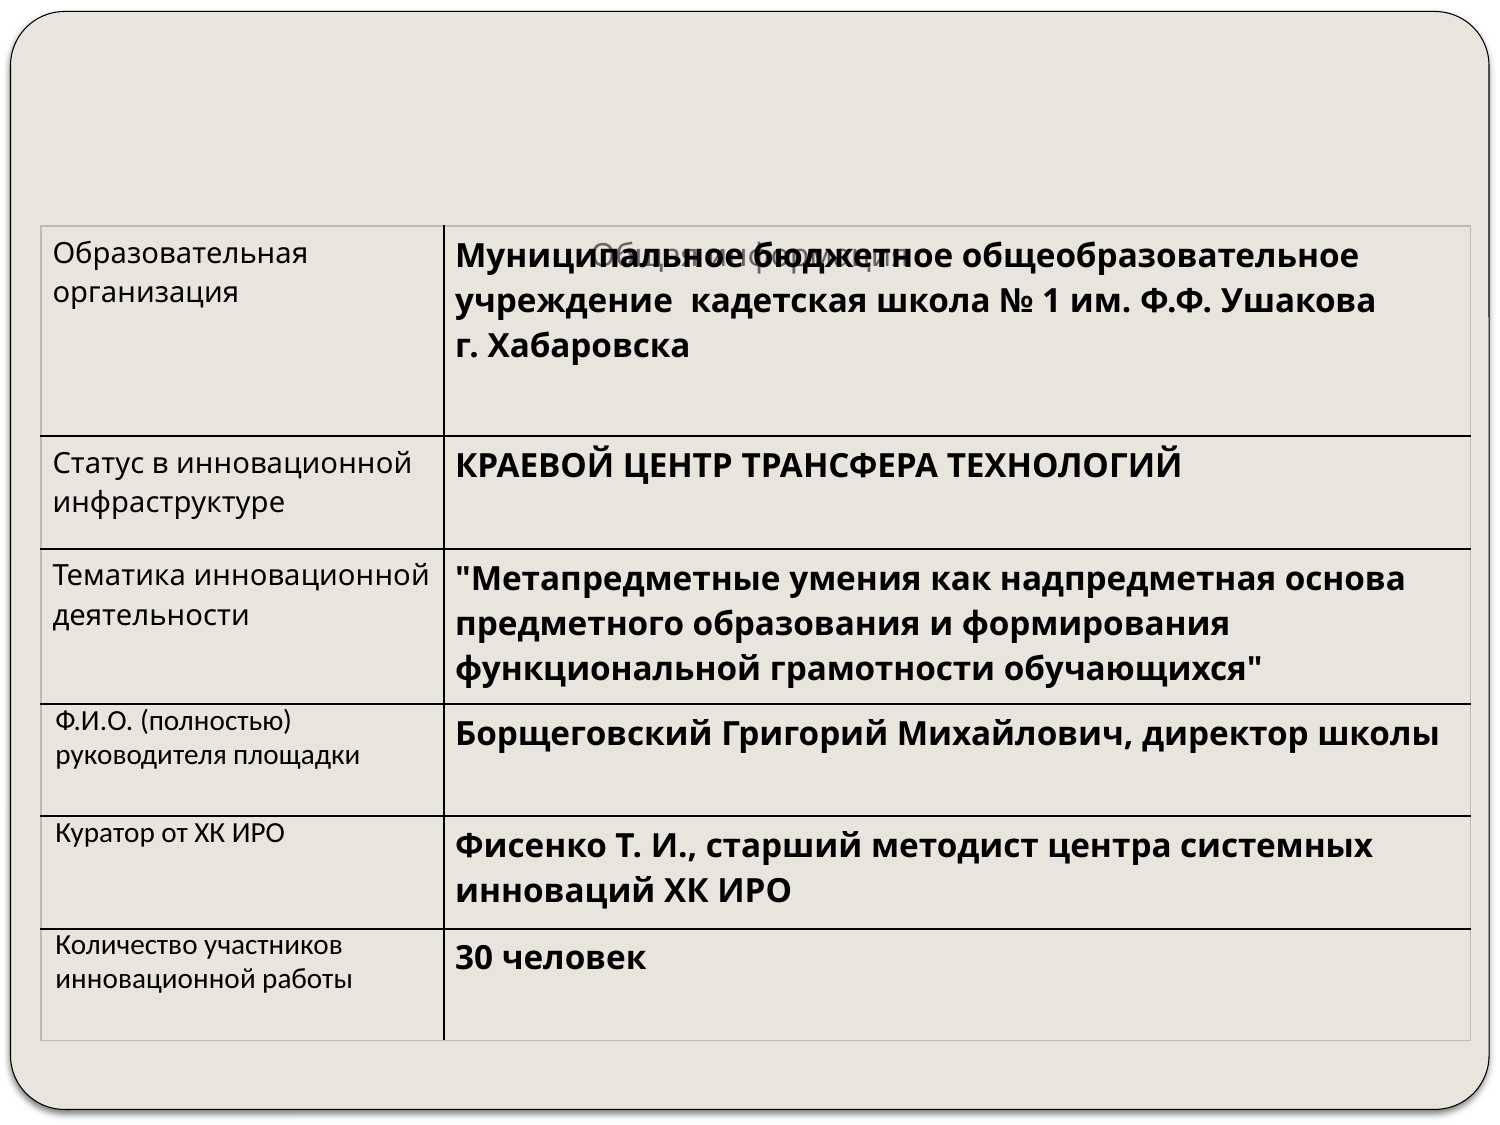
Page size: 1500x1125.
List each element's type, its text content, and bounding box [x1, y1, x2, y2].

table_header Образовательная организация [42, 227, 443, 435]
table_header Муниципальное бюджетное общеобразовательное учреждение кадетская школа № 1 им. Ф.Ф. Ушакова г. Хабаровска [445, 227, 1470, 435]
table_cell Тематика инновационной деятельности [42, 550, 443, 703]
table_cell 30 человек [445, 930, 1470, 1040]
table_cell Борщеговский Григорий Михайлович, директор школы [445, 705, 1470, 815]
table_cell КРАЕВОЙ ЦЕНТР ТРАНСФЕРА ТЕХНОЛОГИЙ [445, 437, 1470, 548]
table_cell Количество участников инновационной работы [42, 930, 443, 1040]
table_cell Ф.И.О. (полностью) руководителя площадки [42, 705, 443, 815]
table_cell Фисенко Т. И., старший методист центра системных инноваций ХК ИРО [445, 817, 1470, 928]
table_cell "Метапредметные умения как надпредметная основа предметного образования и формирования функциональной грамотности обучающихся" [445, 550, 1470, 703]
table_cell Куратор от ХК ИРО [42, 817, 443, 928]
table_cell Статус в инновационной инфраструктуре [42, 437, 443, 548]
